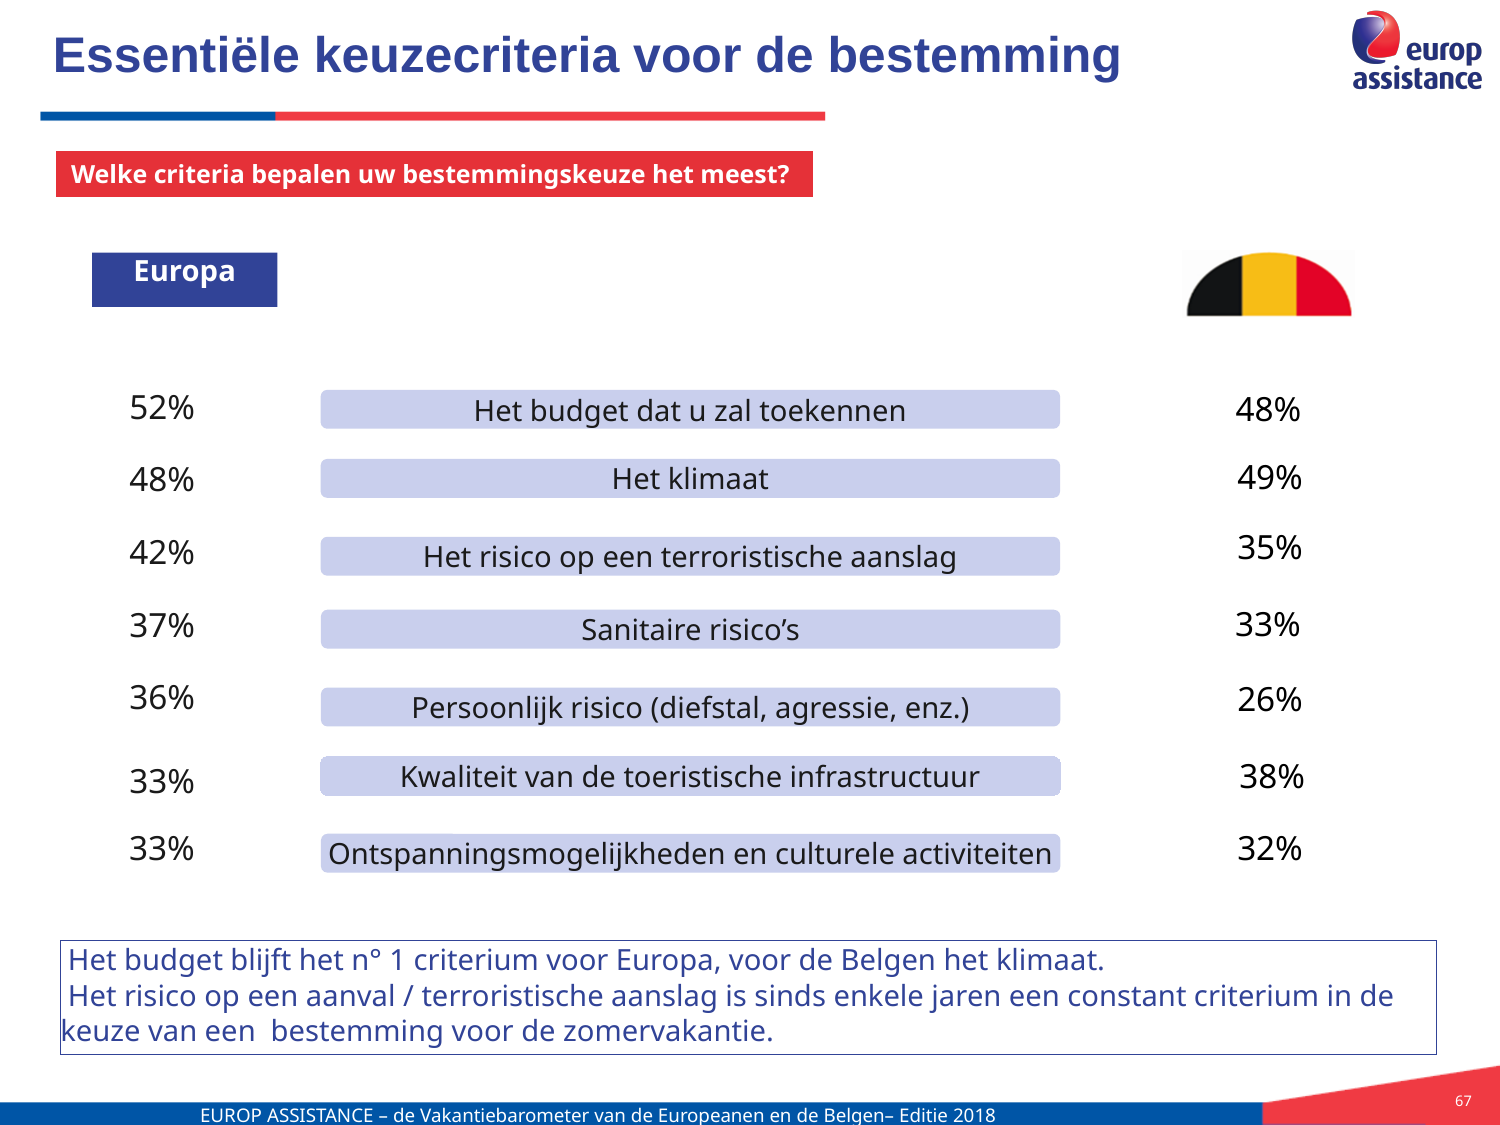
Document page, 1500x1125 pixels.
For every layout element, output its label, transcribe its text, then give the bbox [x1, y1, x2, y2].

text_box Welke criteria bepalen uw bestemmingskeuze het meest? [56, 193, 813, 197]
text_box 36% [100, 674, 224, 718]
picture [1351, 5, 1483, 98]
text_box 35% [1236, 525, 1304, 566]
text_box 48% [100, 456, 224, 500]
text_box 37% [100, 602, 224, 646]
text_box 52% [100, 384, 224, 428]
text_box 26% [1236, 678, 1304, 719]
text_box Het budget dat u zal toekennen [320, 389, 1061, 429]
text_box 32% [1236, 827, 1304, 868]
text_box Sanitaire risico’s [320, 609, 1061, 649]
text_box Het risico op een terroristische aanslag [320, 536, 1061, 576]
subtitle Het budget blijft het n° 1 criterium voor Europa, voor de Belgen het klimaat. Het risico op een aanval / terroristische aanslag is sinds enkele jaren een constant criterium in de keuze van een bestemming voor de zomervakantie. [60, 940, 1437, 1055]
text_box Kwaliteit van de toeristische infrastructuur [320, 756, 1061, 796]
text_box 42% [100, 529, 224, 573]
picture [854, 1113, 859, 1121]
text_box 33% [1234, 602, 1302, 643]
title Essentiële keuzecriteria voor de bestemming [52, 36, 1429, 128]
picture [0, 1046, 1500, 1125]
text_box 33% [100, 825, 224, 869]
text_box 49% [1236, 456, 1304, 497]
list Europa [92, 252, 278, 307]
text_box Persoonlijk risico (diefstal, agressie, enz.) [320, 687, 1061, 727]
picture [17, 88, 852, 186]
text_box 38% [1238, 755, 1306, 796]
text_box 48% [1234, 388, 1344, 429]
picture [1182, 250, 1356, 318]
text_box Ontspanningsmogelijkheden en culturele activiteiten [320, 833, 1061, 873]
text_box 33% [100, 758, 224, 802]
text_box Het klimaat [320, 458, 1061, 498]
